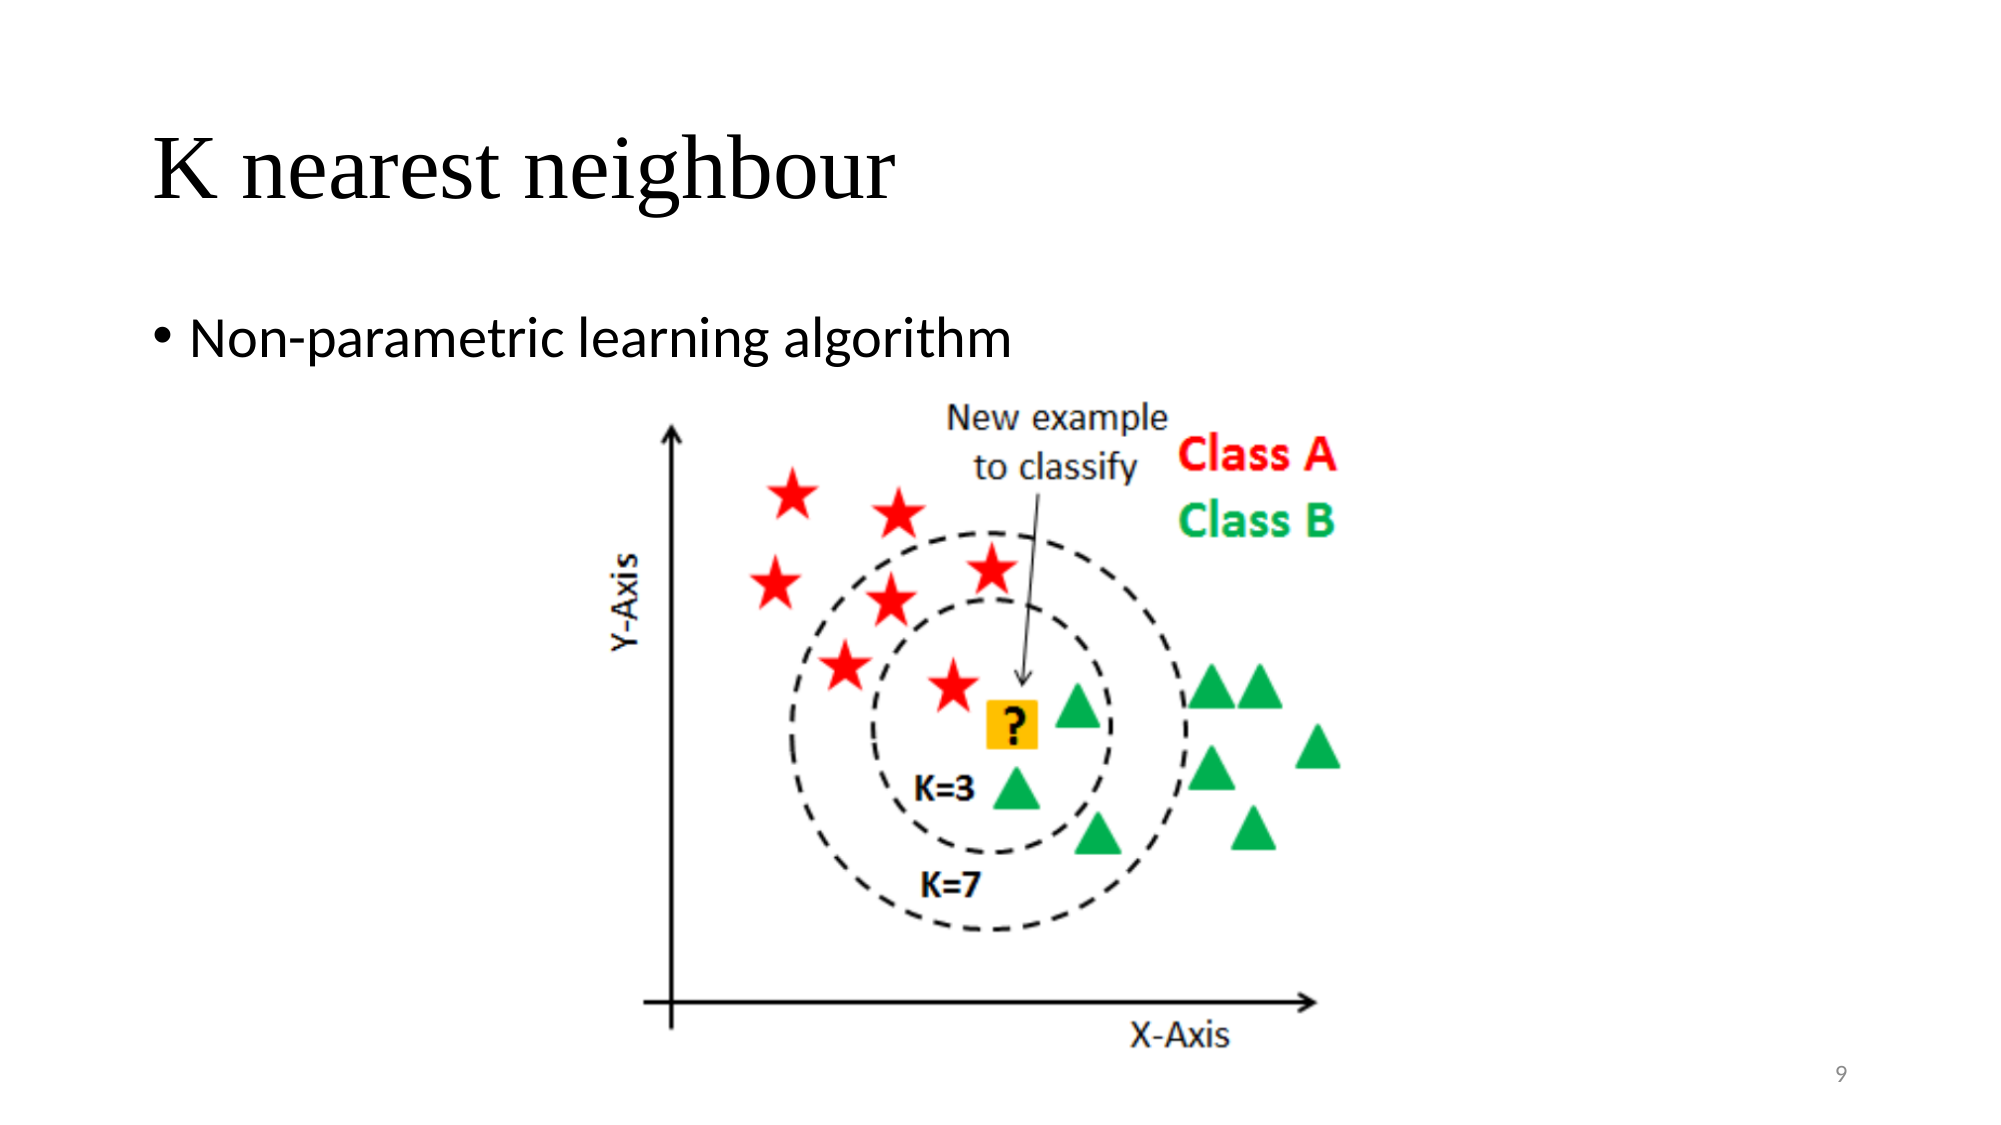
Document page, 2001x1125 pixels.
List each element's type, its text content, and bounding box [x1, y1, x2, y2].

list Non-parametric learning algorithm [137, 299, 1863, 1014]
picture [377, 386, 1623, 1066]
title K nearest neighbour [137, 59, 1863, 278]
slide_number 9 [1412, 1042, 1863, 1103]
